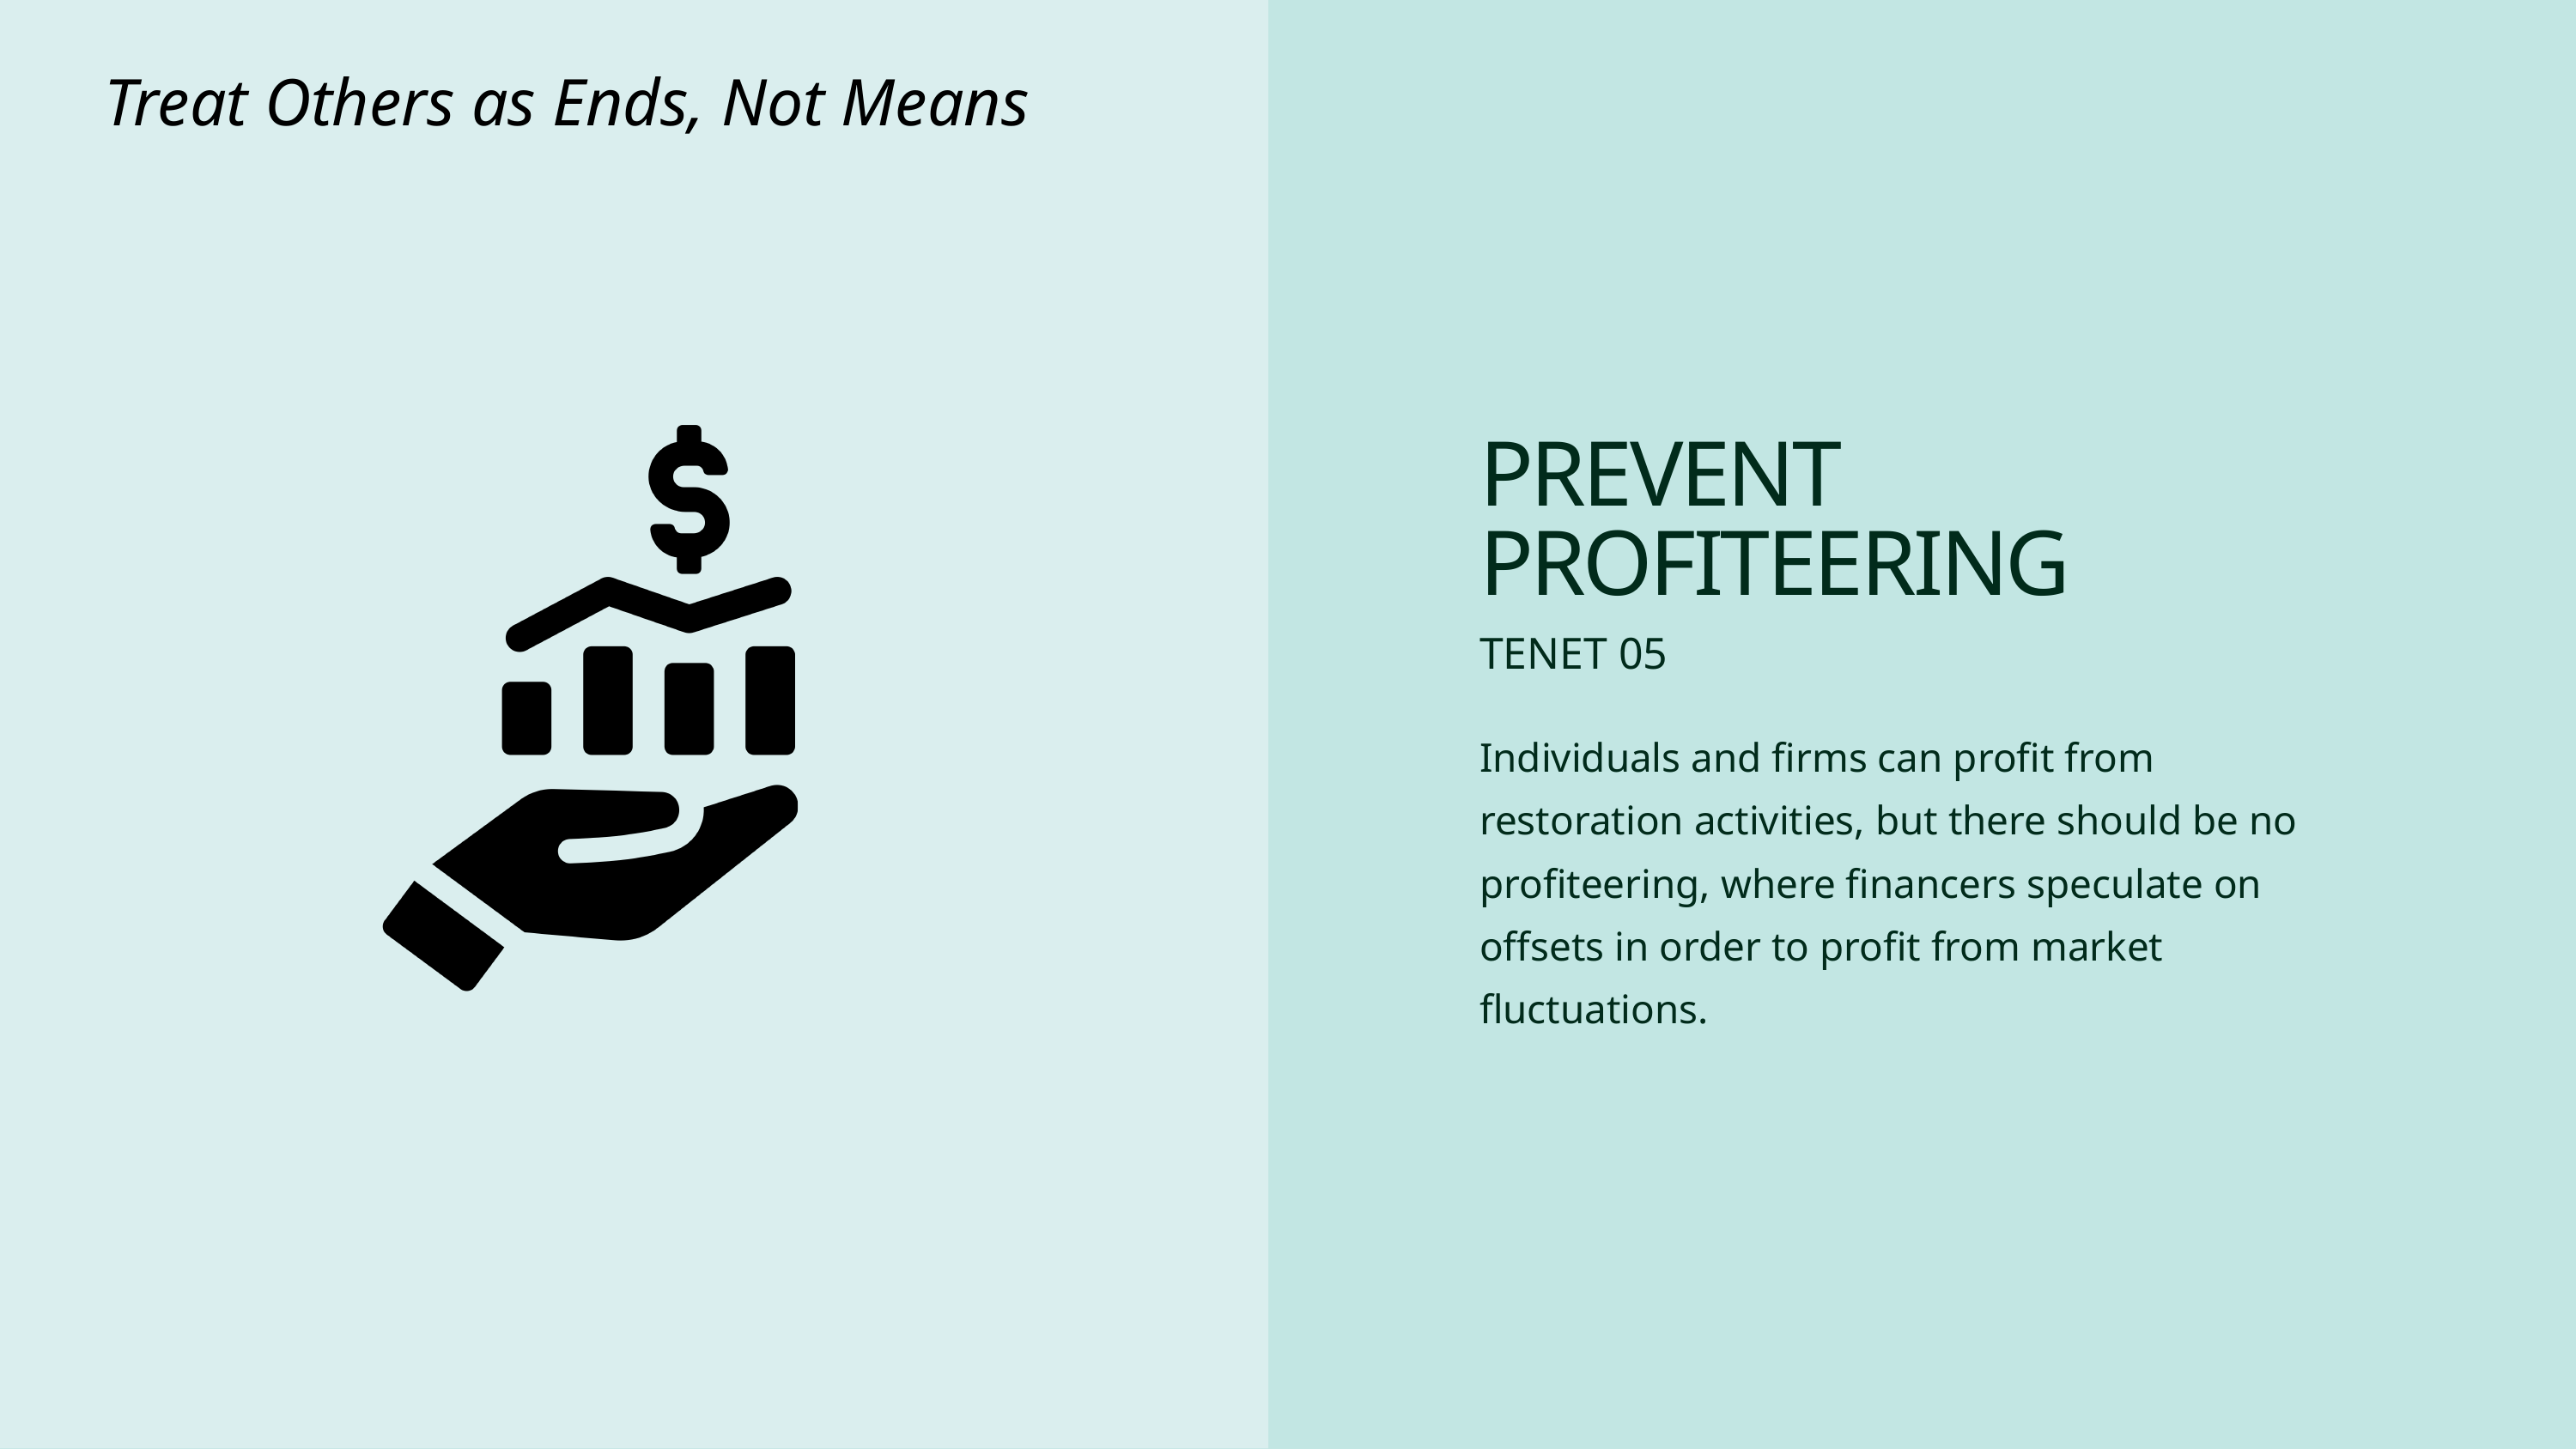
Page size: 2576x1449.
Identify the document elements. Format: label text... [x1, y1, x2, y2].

text_box [0, 0, 1269, 1449]
text_box Individuals and firms can profit from restoration activities, but there should be no profiteering, where financers speculate on offsets in order to profit from market fluctuations. [1479, 717, 2348, 1032]
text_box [1479, 433, 2348, 670]
text_box Treat Others as Ends, Not Means [92, 54, 1136, 145]
text_box [381, 425, 799, 992]
